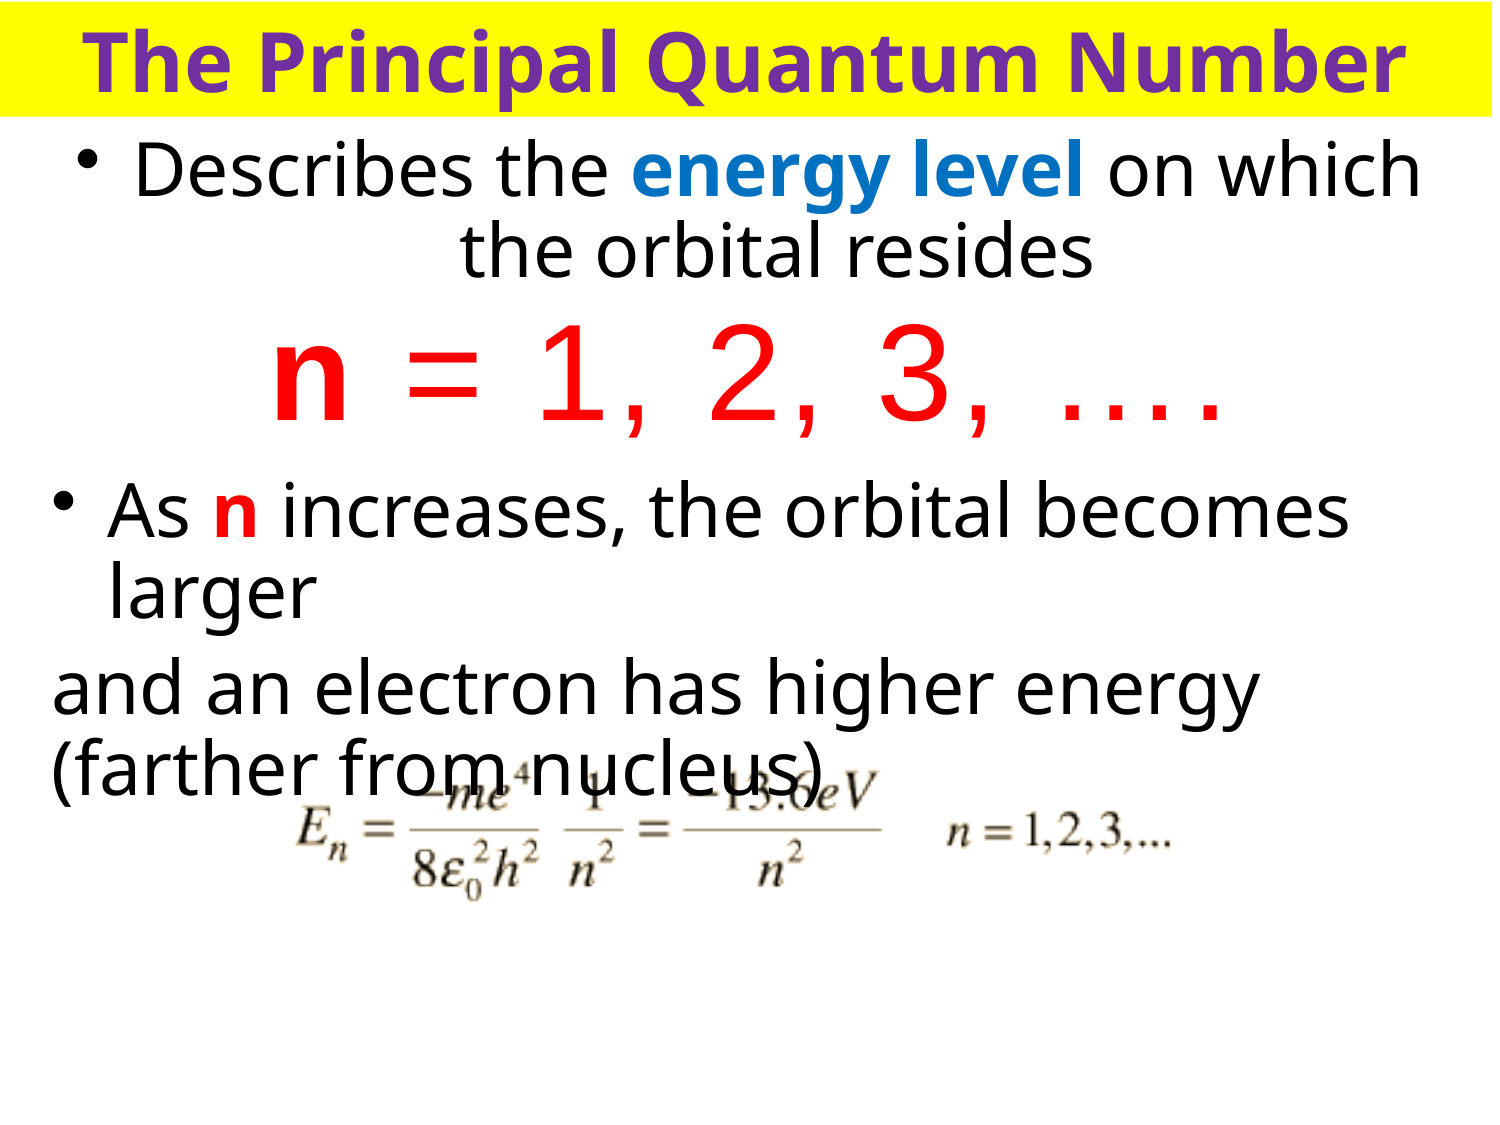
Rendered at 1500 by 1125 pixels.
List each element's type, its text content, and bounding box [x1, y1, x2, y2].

picture [284, 739, 1207, 917]
text_box The Principal Quantum Number [0, 1, 1492, 117]
text_box n = 1, 2, 3, …. [67, 274, 1433, 455]
text_box As n increases, the orbital becomes larger and an electron has higher energy (farther from nucleus) [36, 465, 1464, 724]
text_box Describes the energy level on which the orbital resides [0, 124, 1500, 303]
